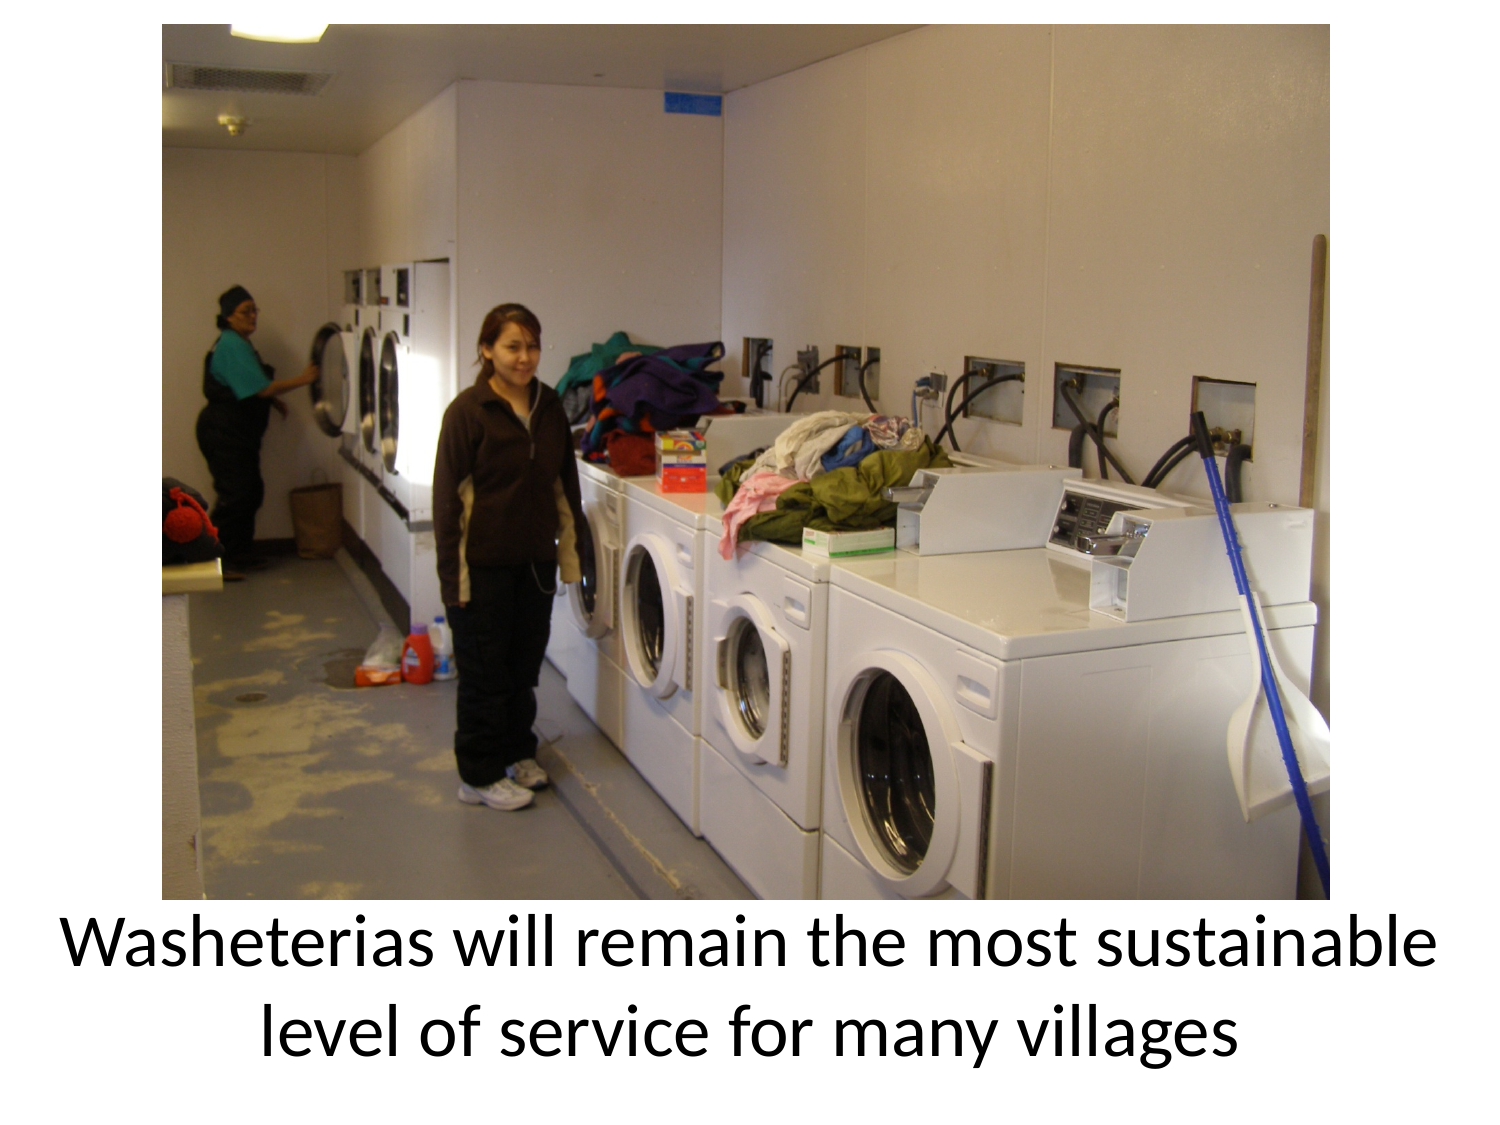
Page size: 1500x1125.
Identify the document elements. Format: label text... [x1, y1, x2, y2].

title Washeterias will remain the most sustainable level of service for many villages [0, 837, 1500, 1125]
picture [162, 24, 1330, 901]
